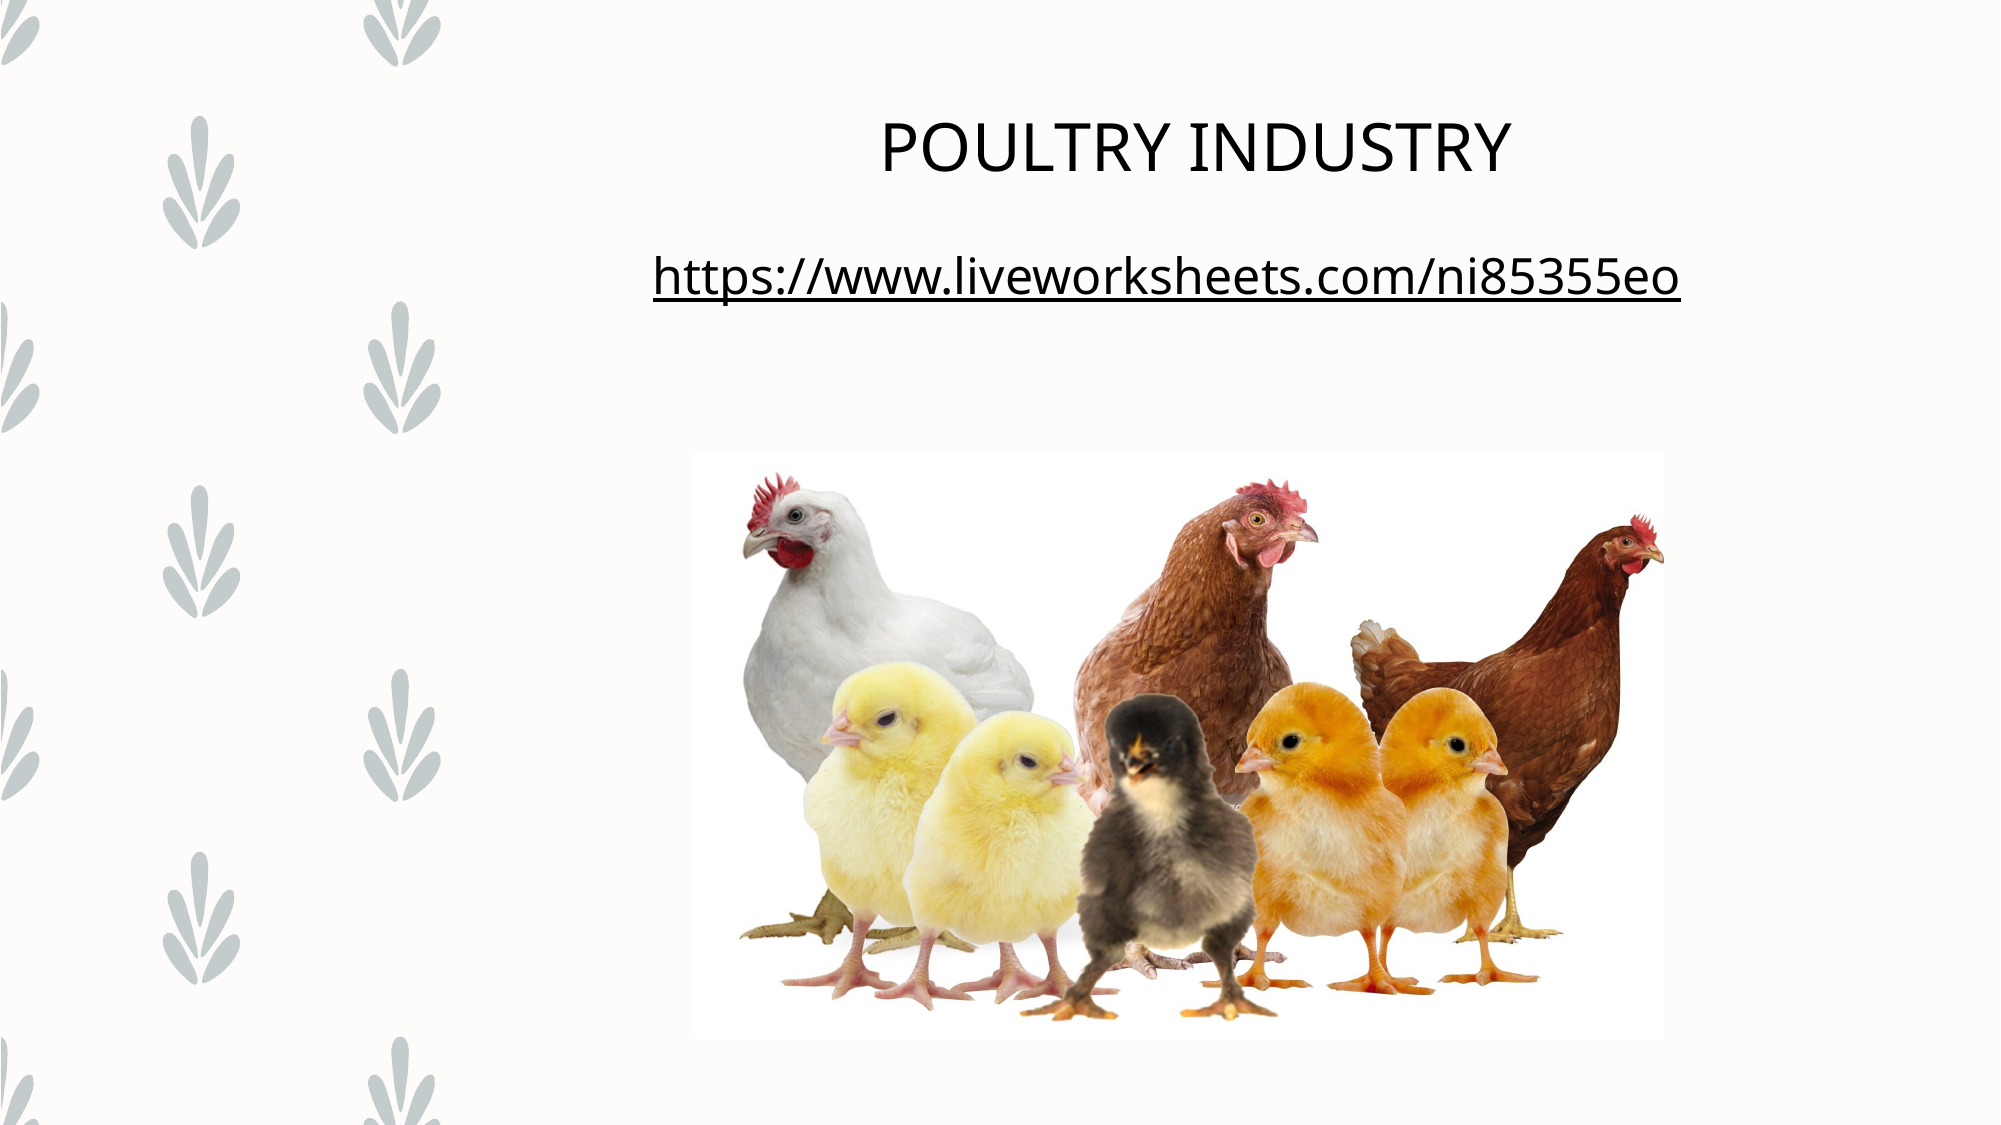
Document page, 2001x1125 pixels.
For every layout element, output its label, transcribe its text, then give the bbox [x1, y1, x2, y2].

picture [693, 451, 1665, 1040]
text_box POULTRY INDUSTRY https://www.liveworksheets.com/ni85355eo [637, 97, 1772, 321]
